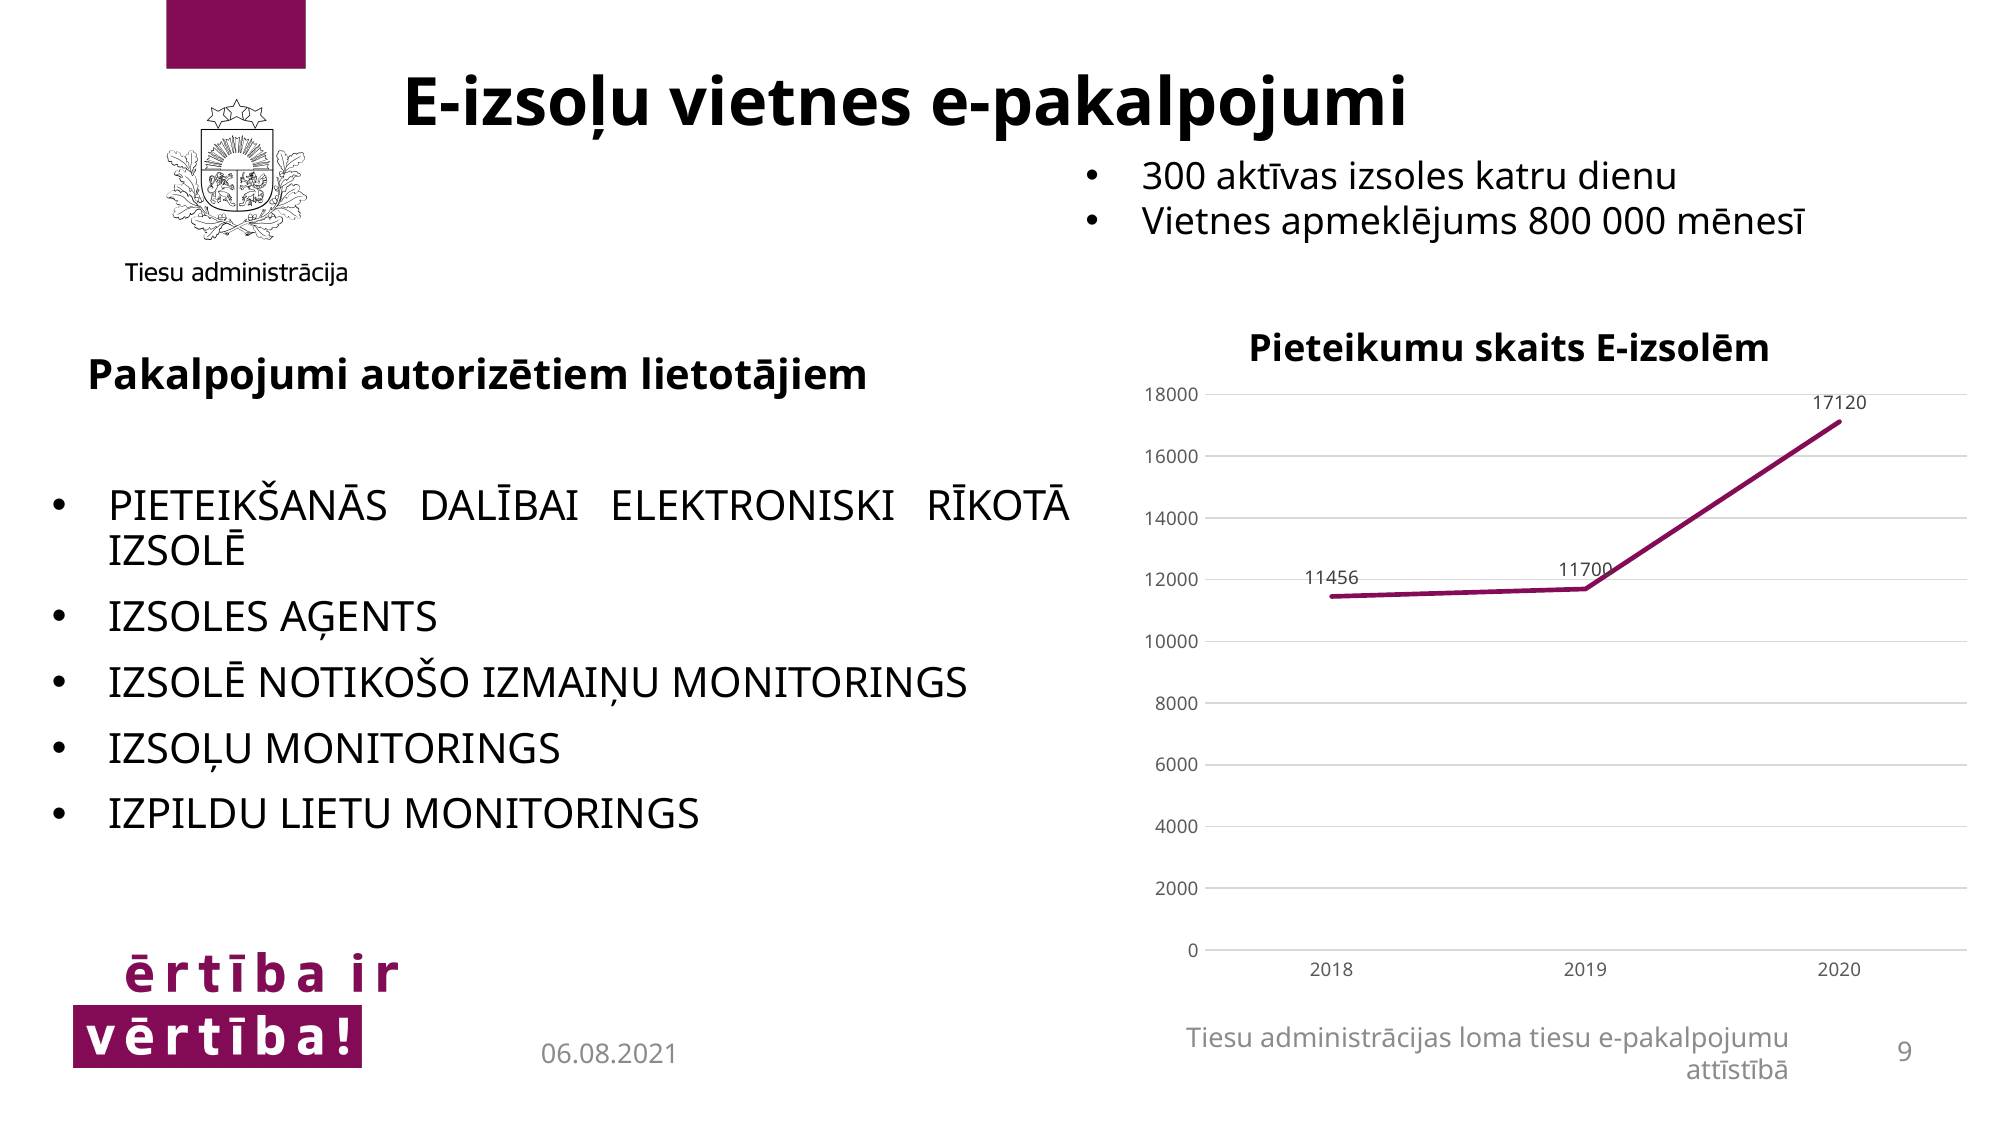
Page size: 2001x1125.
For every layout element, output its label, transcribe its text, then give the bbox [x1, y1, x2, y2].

picture [73, 952, 398, 1068]
text_box 300 aktīvas izsoles katru dienu Vietnes apmeklējums 800 000 mēnesī [1070, 144, 1928, 250]
list PIETEIKŠANĀS DALĪBAI ELEKTRONISKI RĪKOTĀ IZSOLĒ IZSOLES AĢENTS IZSOLĒ NOTIKOŠO IZMAIŅU MONITORINGS IZSOĻU MONITORINGS IZPILDU LIETU MONITORINGS [36, 477, 1086, 871]
list Pakalpojumi autorizētiem lietotājiem [72, 345, 1210, 454]
slide_number 9 [1818, 1022, 1928, 1083]
chart [1126, 368, 1984, 995]
footer Tiesu administrācijas loma tiesu e-pakalpojumu attīstībā [1129, 1022, 1805, 1083]
picture [125, 0, 347, 286]
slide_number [525, 1022, 976, 1083]
text_box E-izsoļu vietnes e-pakalpojumi [387, 60, 1960, 228]
text_box Pieteikumu skaits E-izsolēm [1233, 316, 1960, 368]
